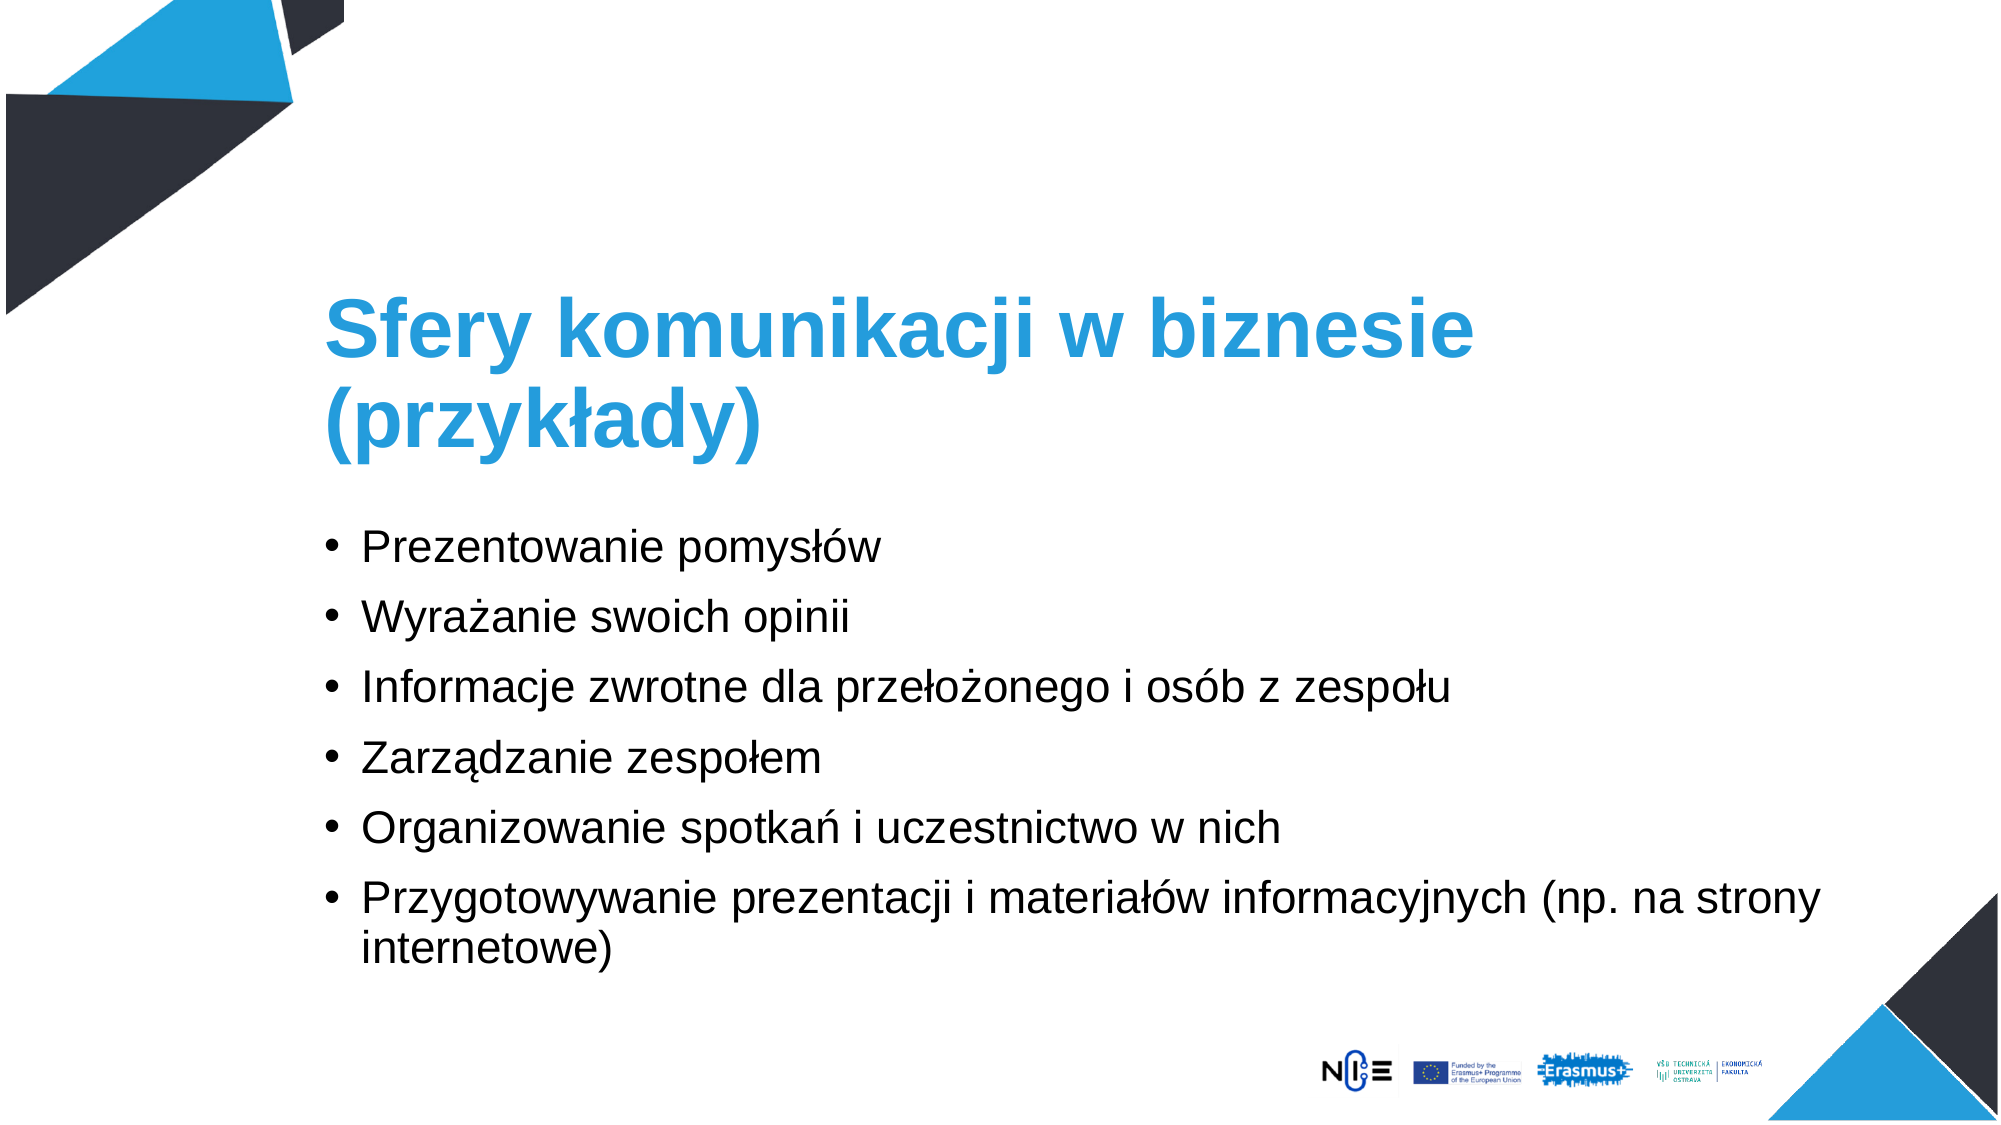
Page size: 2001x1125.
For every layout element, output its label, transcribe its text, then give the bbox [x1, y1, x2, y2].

title Sfery komunikacji w biznesie (przykłady) [309, 267, 1699, 485]
picture [1308, 888, 2000, 1125]
list Prezentowanie pomysłów Wyrażanie swoich opinii Informacje zwrotne dla przełożonego i osób z zespołu Zarządzanie zespołem Organizowanie spotkań i uczestnictwo w nich Przygotowywanie prezentacji i materiałów informacyjnych (np. na strony internetowe) [309, 515, 1840, 1071]
picture [6, 0, 344, 318]
